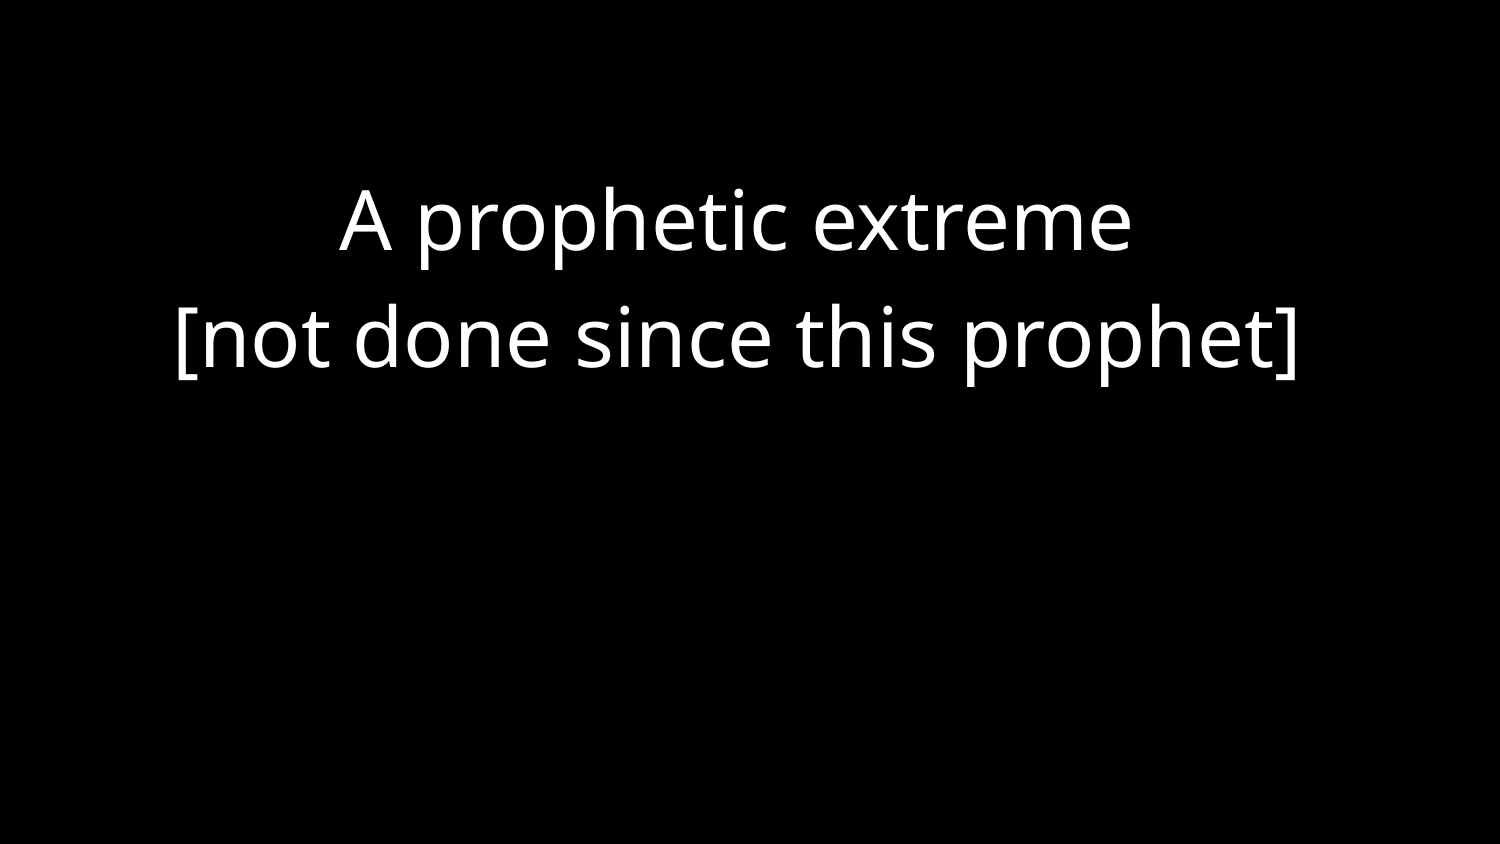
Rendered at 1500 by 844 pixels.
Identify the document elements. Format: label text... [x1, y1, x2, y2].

list A prophetic extreme [not done since this prophet] [50, 46, 1425, 810]
